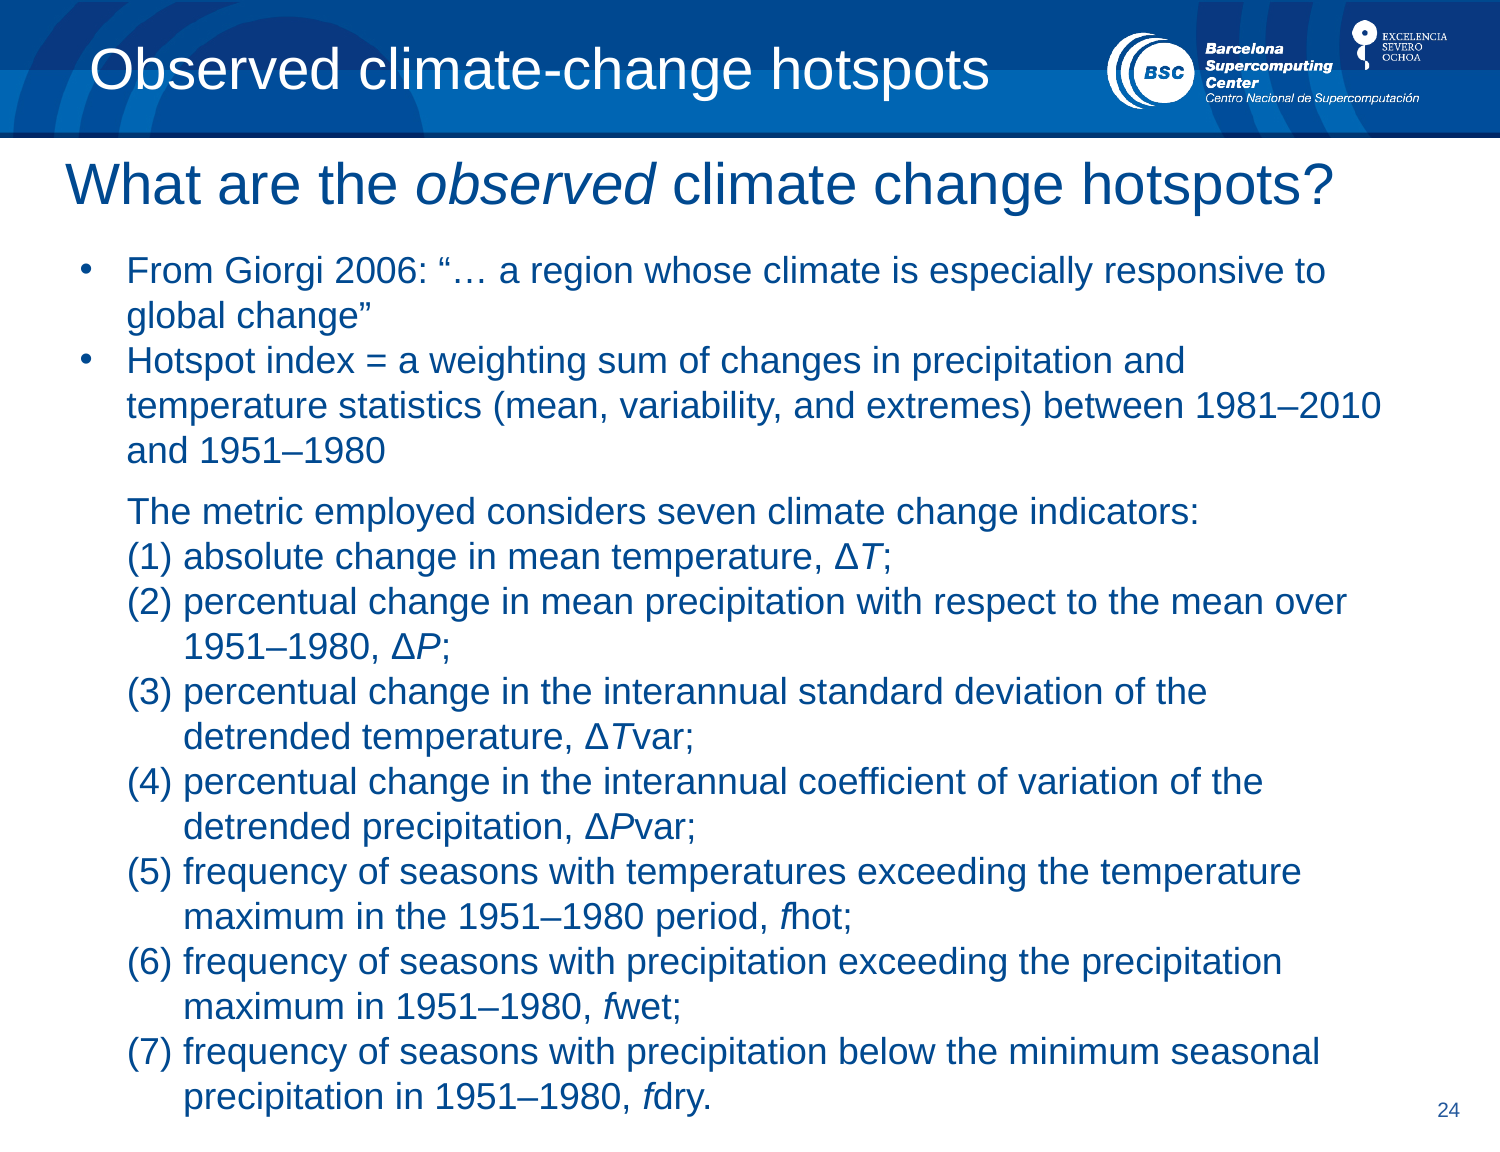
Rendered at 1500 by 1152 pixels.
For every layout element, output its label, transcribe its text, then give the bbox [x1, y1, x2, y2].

text_box From Giorgi 2006: “… a region whose climate is especially responsive to global change” Hotspot index = a weighting sum of changes in precipitation and temperature statistics (mean, variability, and extremes) between 1981–2010 and 1951–1980 [64, 238, 1412, 479]
title Observed climate-change hotspots [65, 23, 1081, 138]
text_box What are the observed climate change hotspots? [50, 138, 1367, 224]
text_box The metric employed considers seven climate change indicators: absolute change in mean temperature, ΔT; percentual change in mean precipitation with respect to the mean over 1951–1980, ΔP; percentual change in the interannual standard deviation of the detrended temperature, ΔTvar; percentual change in the interannual coefficient of variation of the detrended precipitation, ΔPvar; frequency of seasons with temperatures exceeding the temperature maximum in the 1951–1980 period, fhot; frequency of seasons with precipitation exceeding the precipitation maximum in 1951–1980, fwet; frequency of seasons with precipitation below the minimum seasonal precipitation in 1951–1980, fdry. [112, 479, 1376, 1125]
picture [0, 0, 1500, 138]
